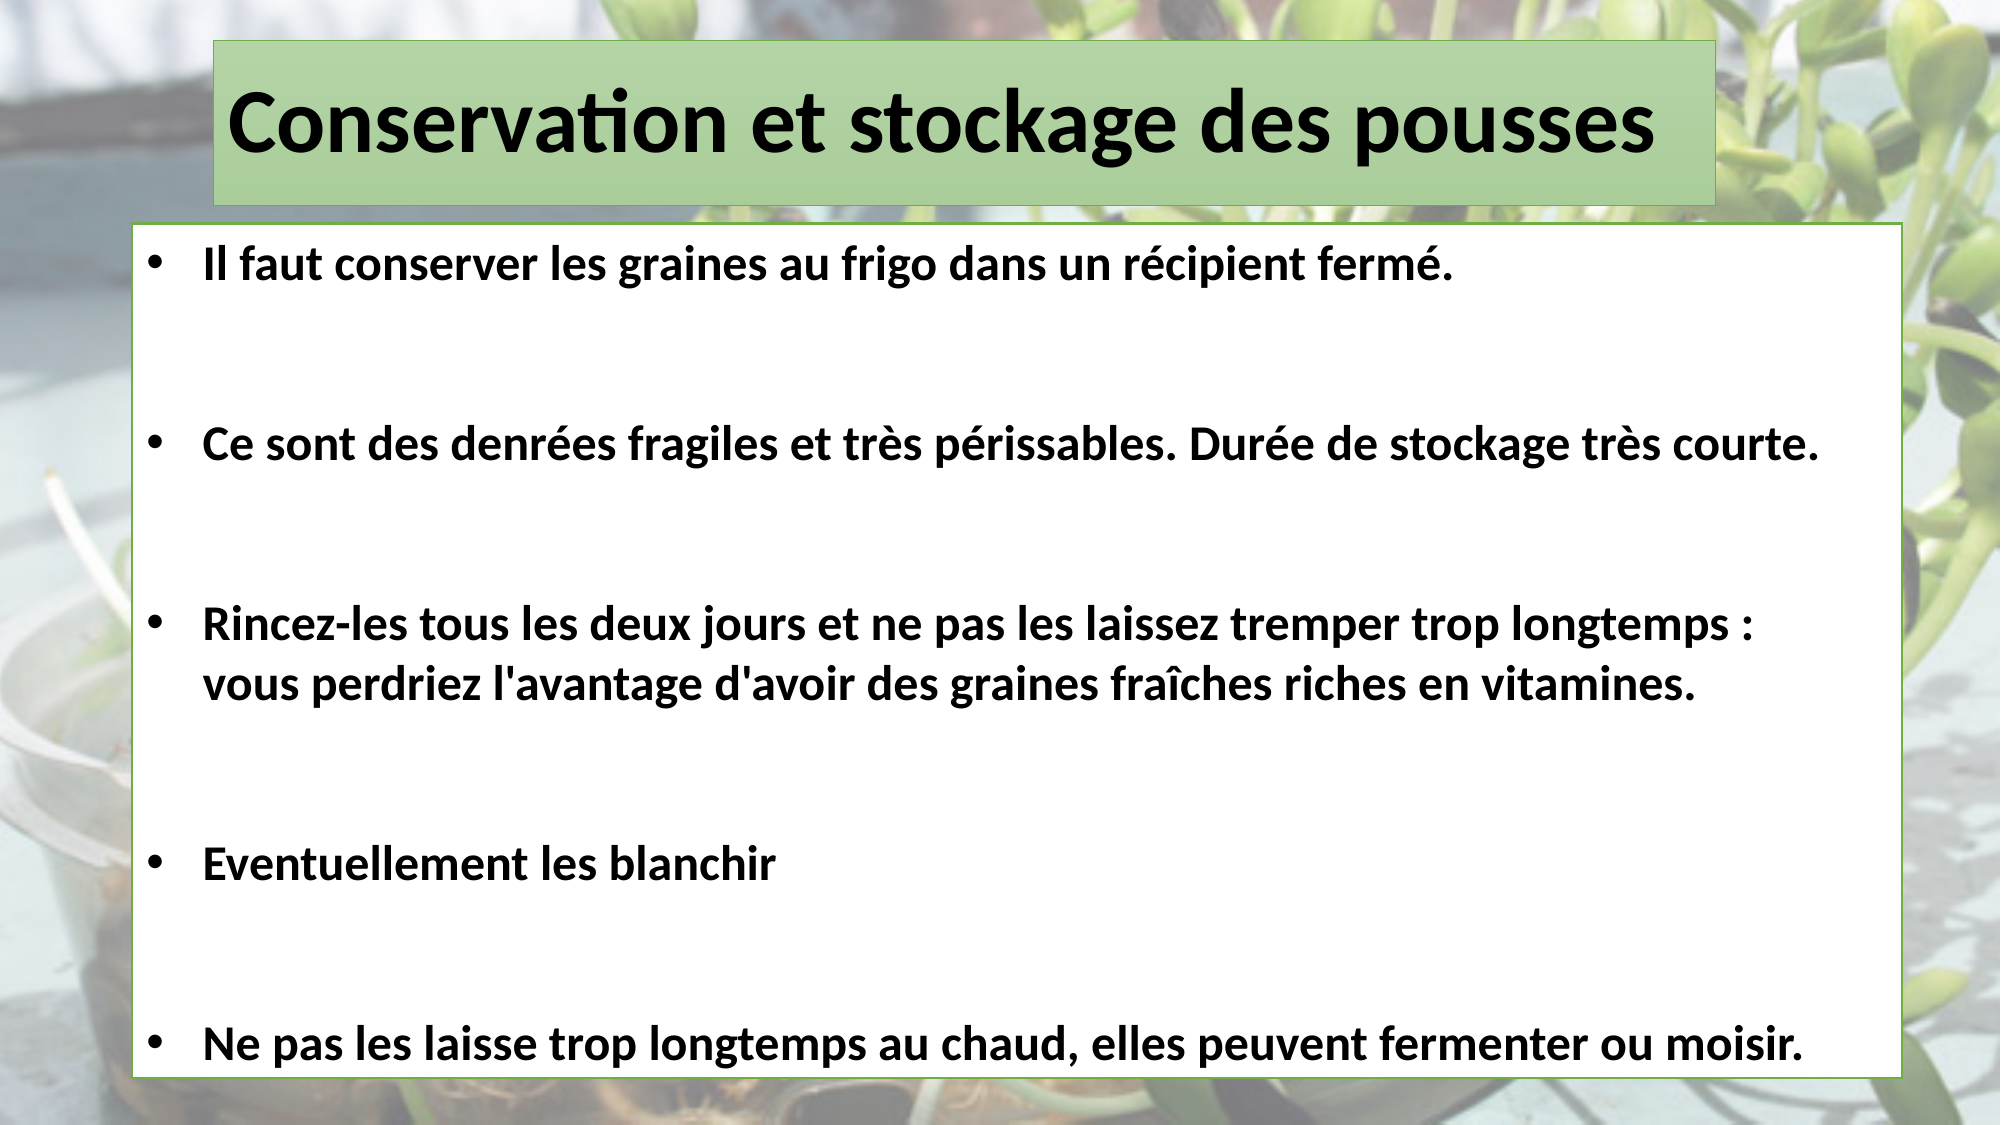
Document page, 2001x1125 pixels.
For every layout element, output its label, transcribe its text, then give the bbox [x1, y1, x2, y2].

title Conservation et stockage des pousses [213, 40, 1716, 206]
text_box Il faut conserver les graines au frigo dans un récipient fermé. Ce sont des denrées fragiles et très périssables. Durée de stockage très courte. Rincez-les tous les deux jours et ne pas les laissez tremper trop longtemps : vous perdriez l'avantage d'avoir des graines fraîches riches en vitamines. Eventuellement les blanchir Ne pas les laisse trop longtemps au chaud, elles peuvent fermenter ou moisir. [131, 222, 1903, 1079]
